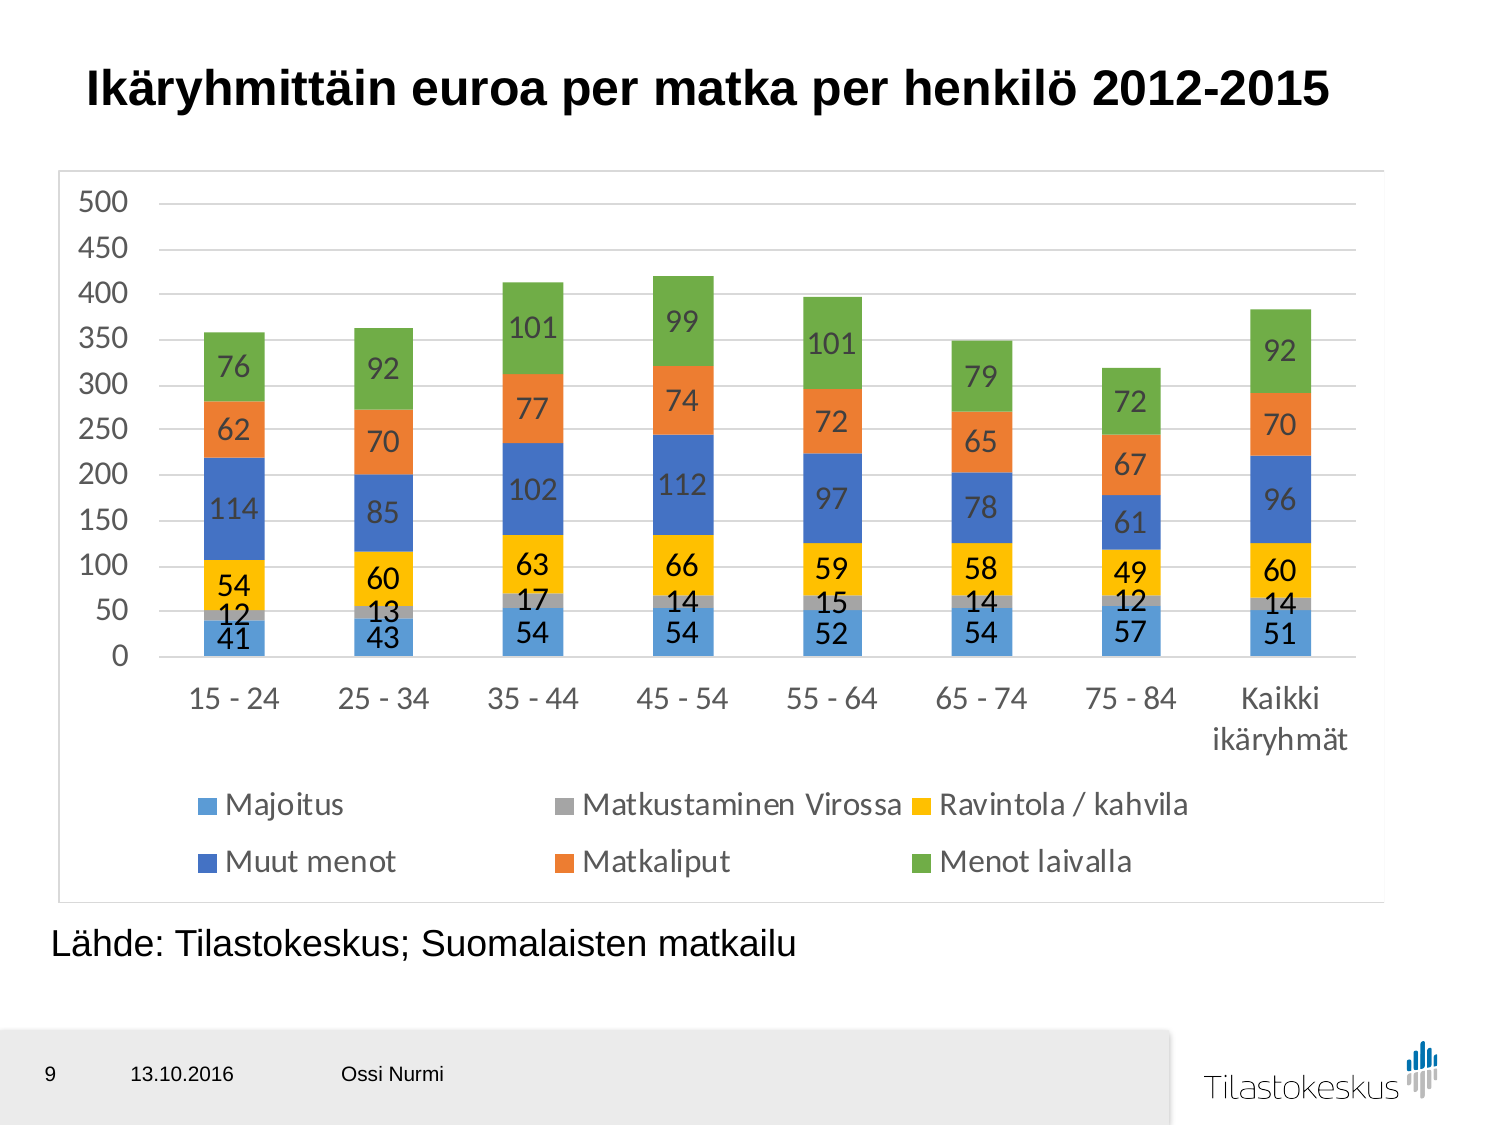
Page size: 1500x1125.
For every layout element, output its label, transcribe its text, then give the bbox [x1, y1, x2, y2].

picture [57, 169, 1385, 903]
text_box Lähde: Tilastokeskus; Suomalaisten matkailu [35, 911, 886, 972]
footer Ossi Nurmi [325, 1042, 801, 1103]
slide_number 9 [0, 1042, 115, 1103]
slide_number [115, 1042, 325, 1103]
picture [1204, 1041, 1438, 1099]
title Ikäryhmittäin euroa per matka per henkilö 2012-2015 [86, 55, 1356, 117]
